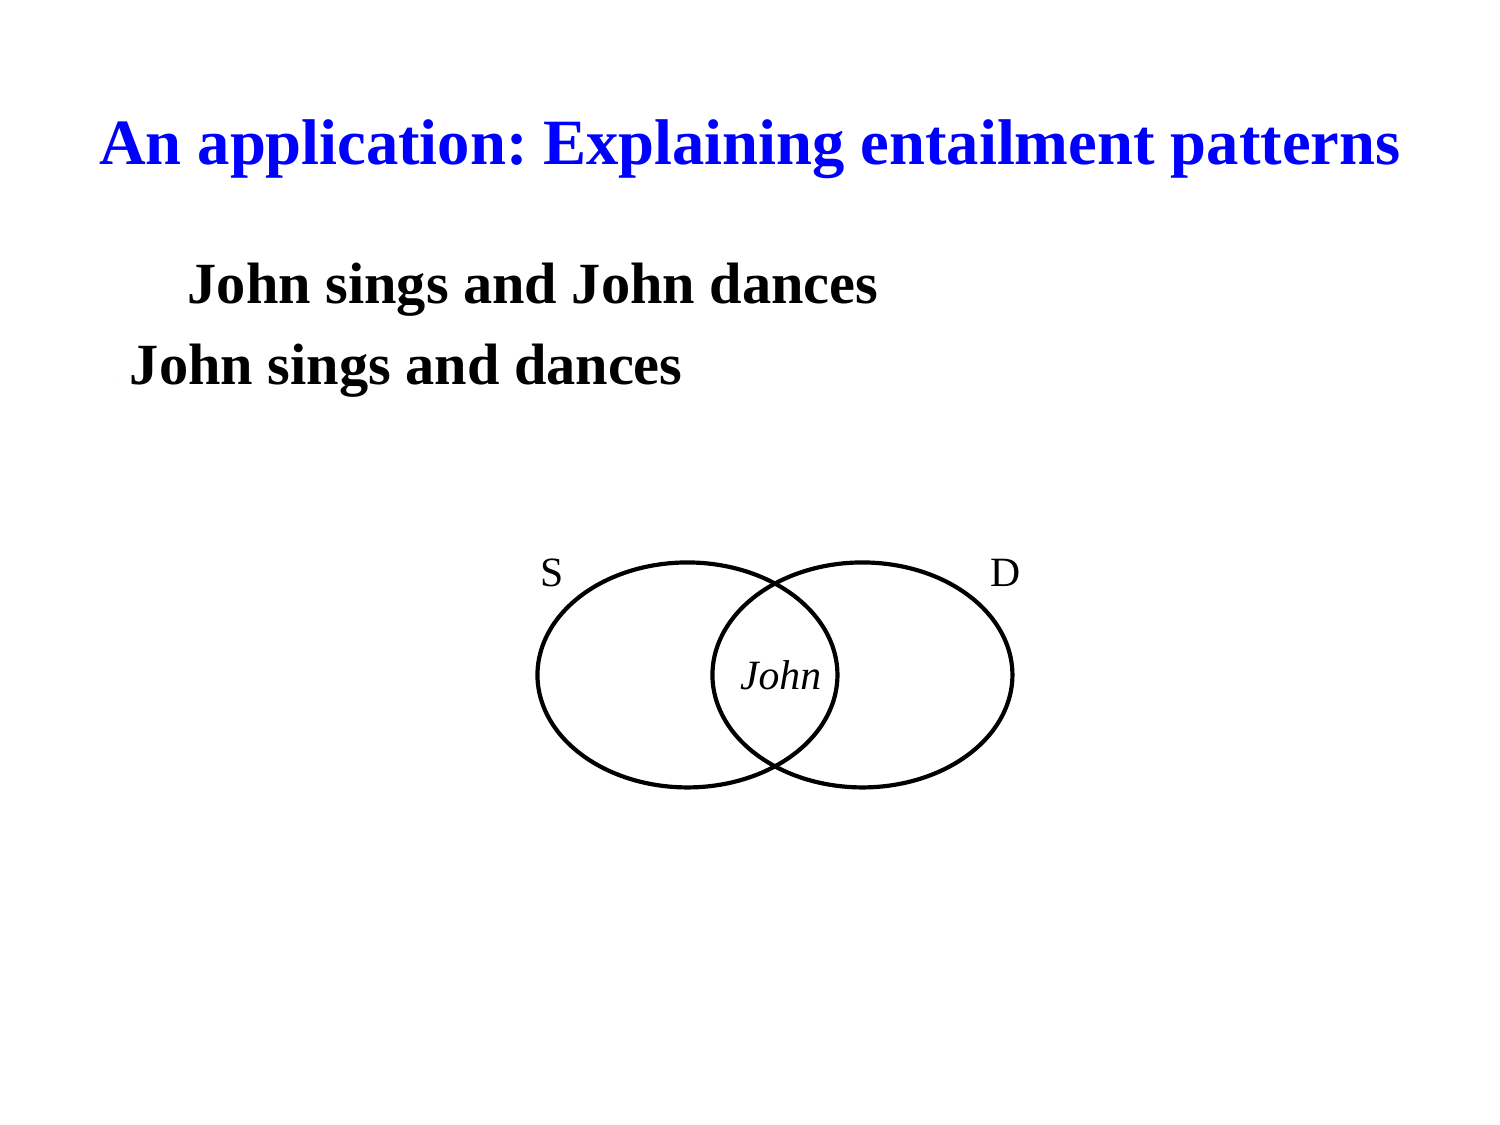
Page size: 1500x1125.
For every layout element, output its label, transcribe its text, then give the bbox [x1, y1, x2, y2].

text_box D [975, 537, 1088, 603]
text_box [535, 560, 775, 790]
text_box John [725, 640, 838, 706]
text_box S [525, 537, 638, 603]
text_box [710, 560, 1015, 790]
title An application: Explaining entailment patterns [75, 45, 1425, 233]
